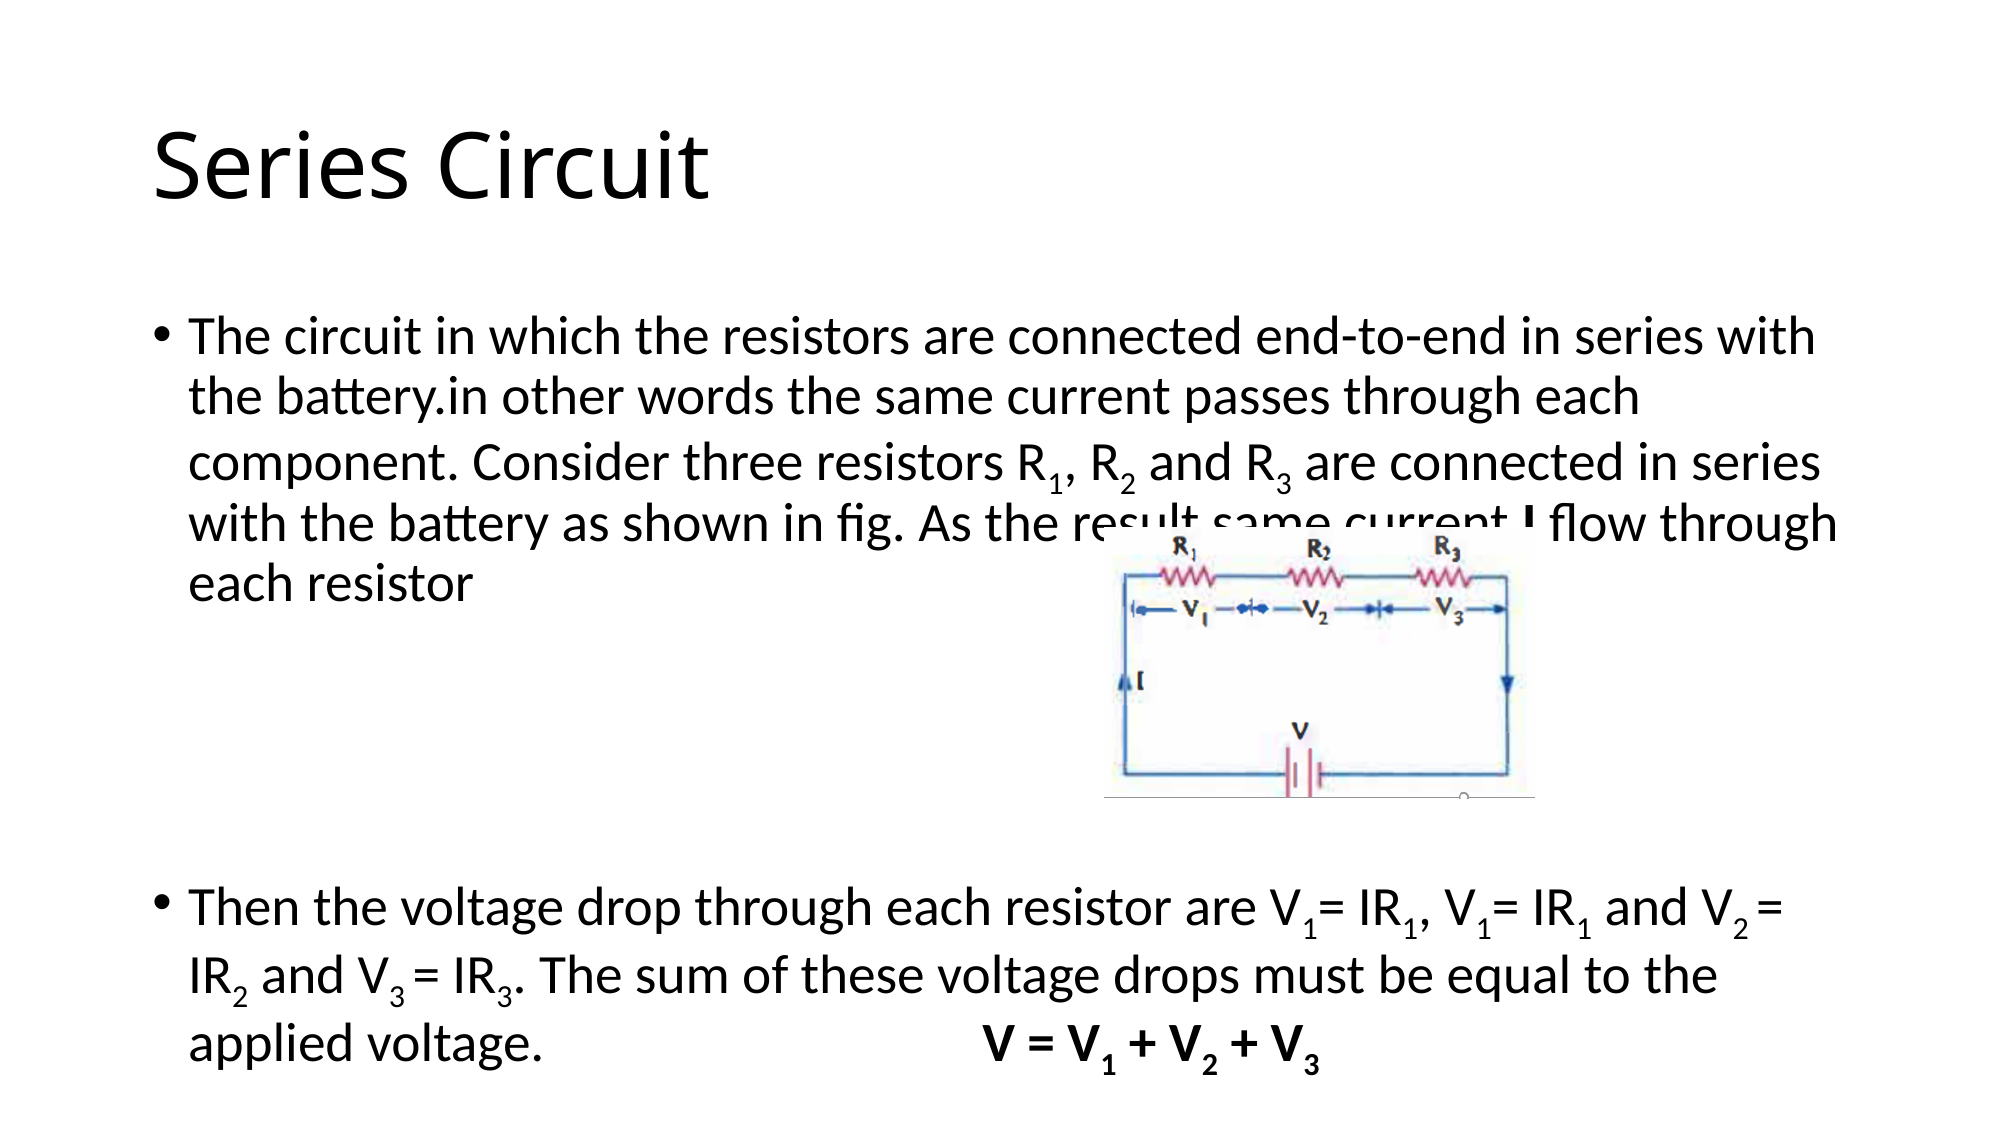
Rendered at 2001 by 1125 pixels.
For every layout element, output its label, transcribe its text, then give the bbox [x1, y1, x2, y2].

list The circuit in which the resistors are connected end-to-end in series with the battery.in other words the same current passes through each component. Consider three resistors R1, R2 and R3 are connected in series with the battery as shown in fig. As the result same current I flow through each resistor Then the voltage drop through each resistor are V1= IR1, V1= IR1 and V2 = IR2 and V3 = IR3. The sum of these voltage drops must be equal to the applied voltage. V = V1 + V2 + V3 [137, 299, 1863, 1089]
picture [1104, 527, 1535, 799]
title Series Circuit [137, 59, 1863, 278]
